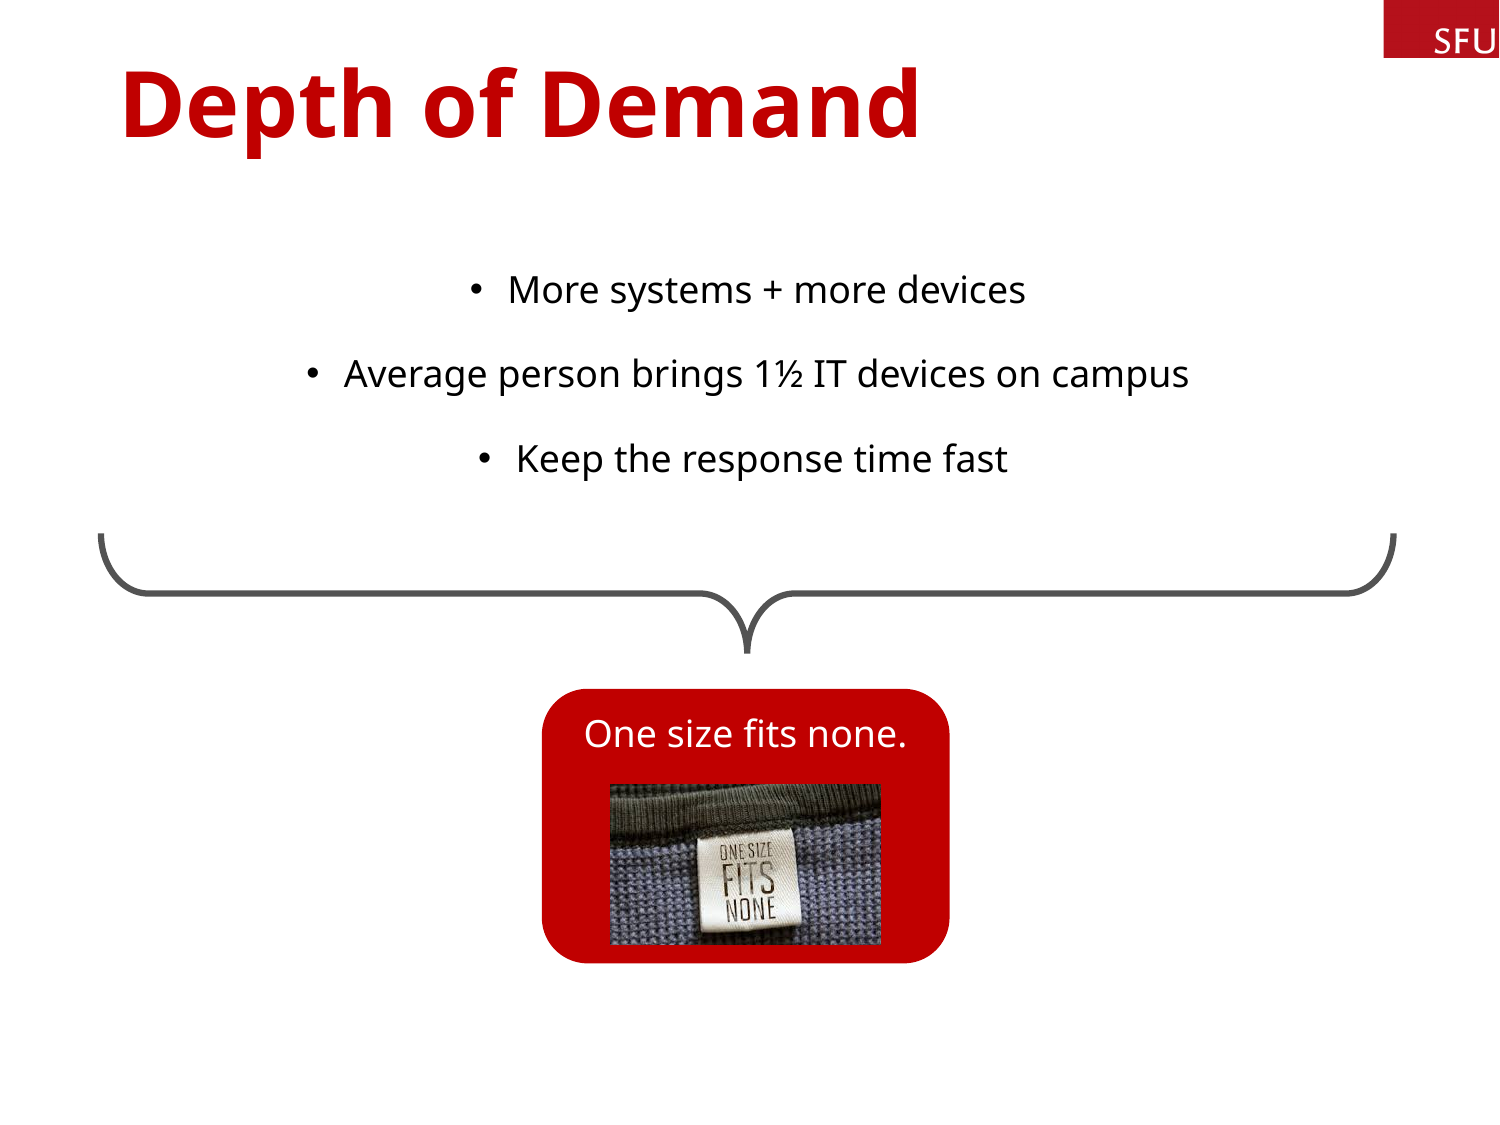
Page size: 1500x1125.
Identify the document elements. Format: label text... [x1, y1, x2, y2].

picture [1383, 0, 1500, 58]
list More systems + more devices Average person brings 1½ IT devices on campus Keep the response time fast [101, 550, 1396, 1077]
list More systems + more devices Average person brings 1½ IT devices on campus Keep the response time fast [101, 255, 1396, 533]
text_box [100, 533, 1394, 964]
title Depth of Demand [103, 39, 1397, 177]
